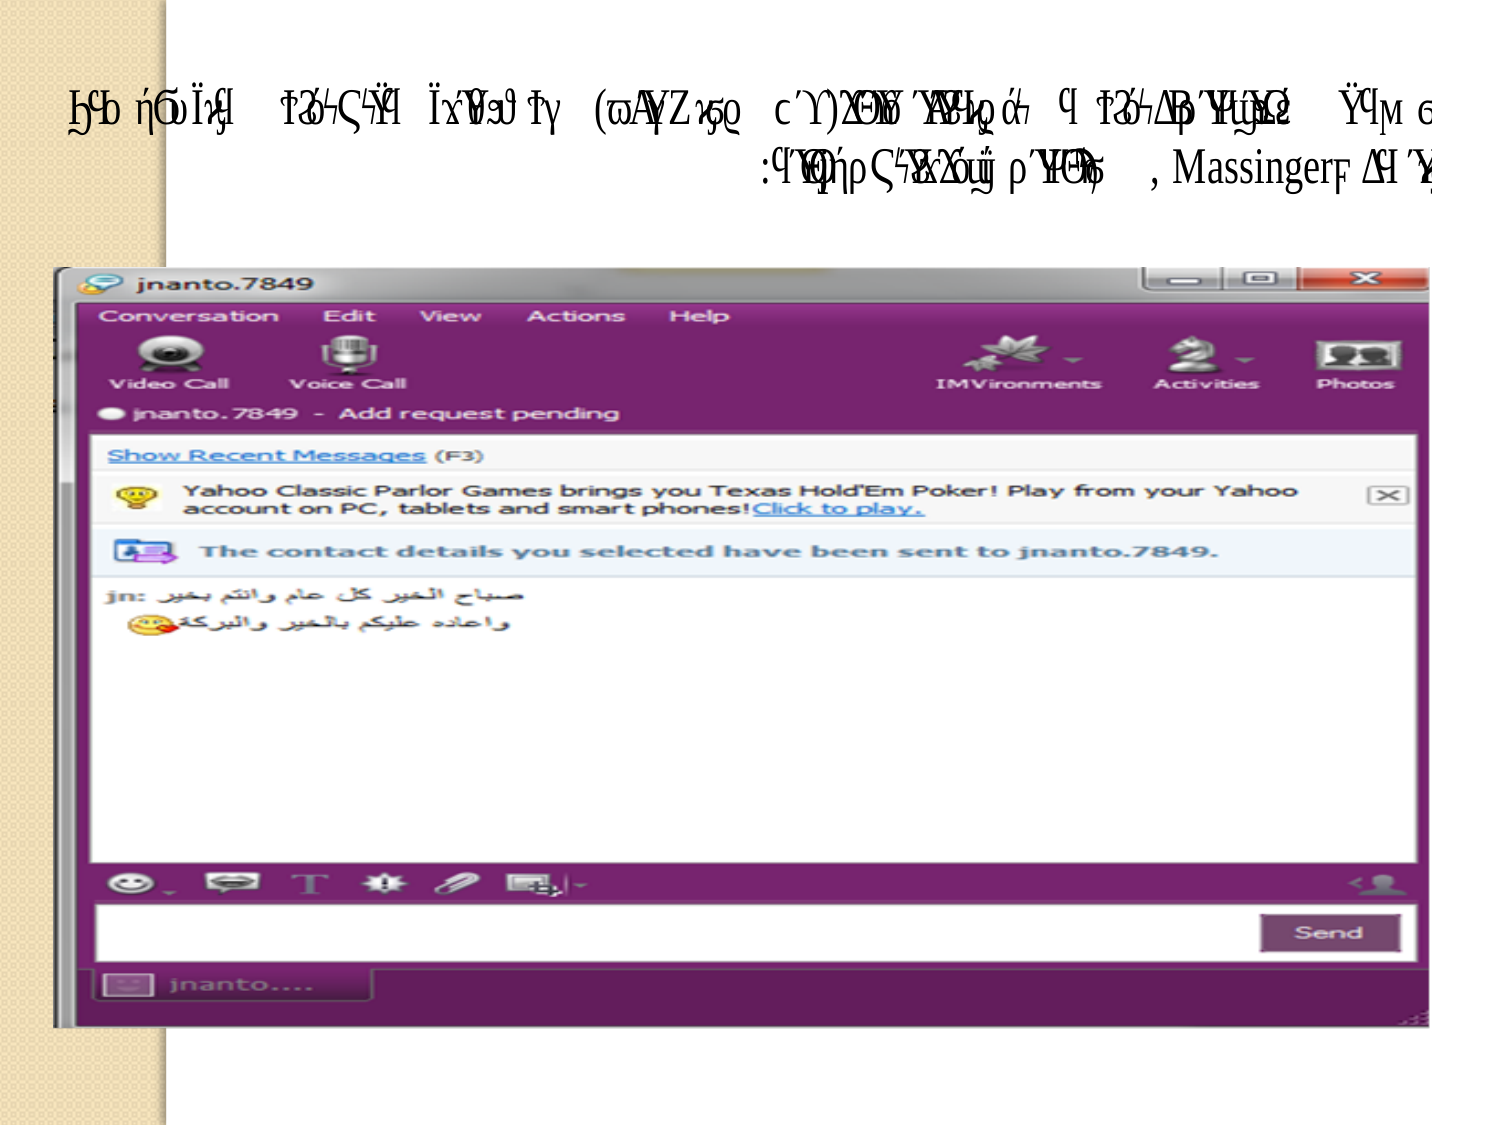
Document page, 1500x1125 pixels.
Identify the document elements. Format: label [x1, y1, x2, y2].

picture [52, 266, 1433, 1030]
picture [52, 77, 1433, 197]
